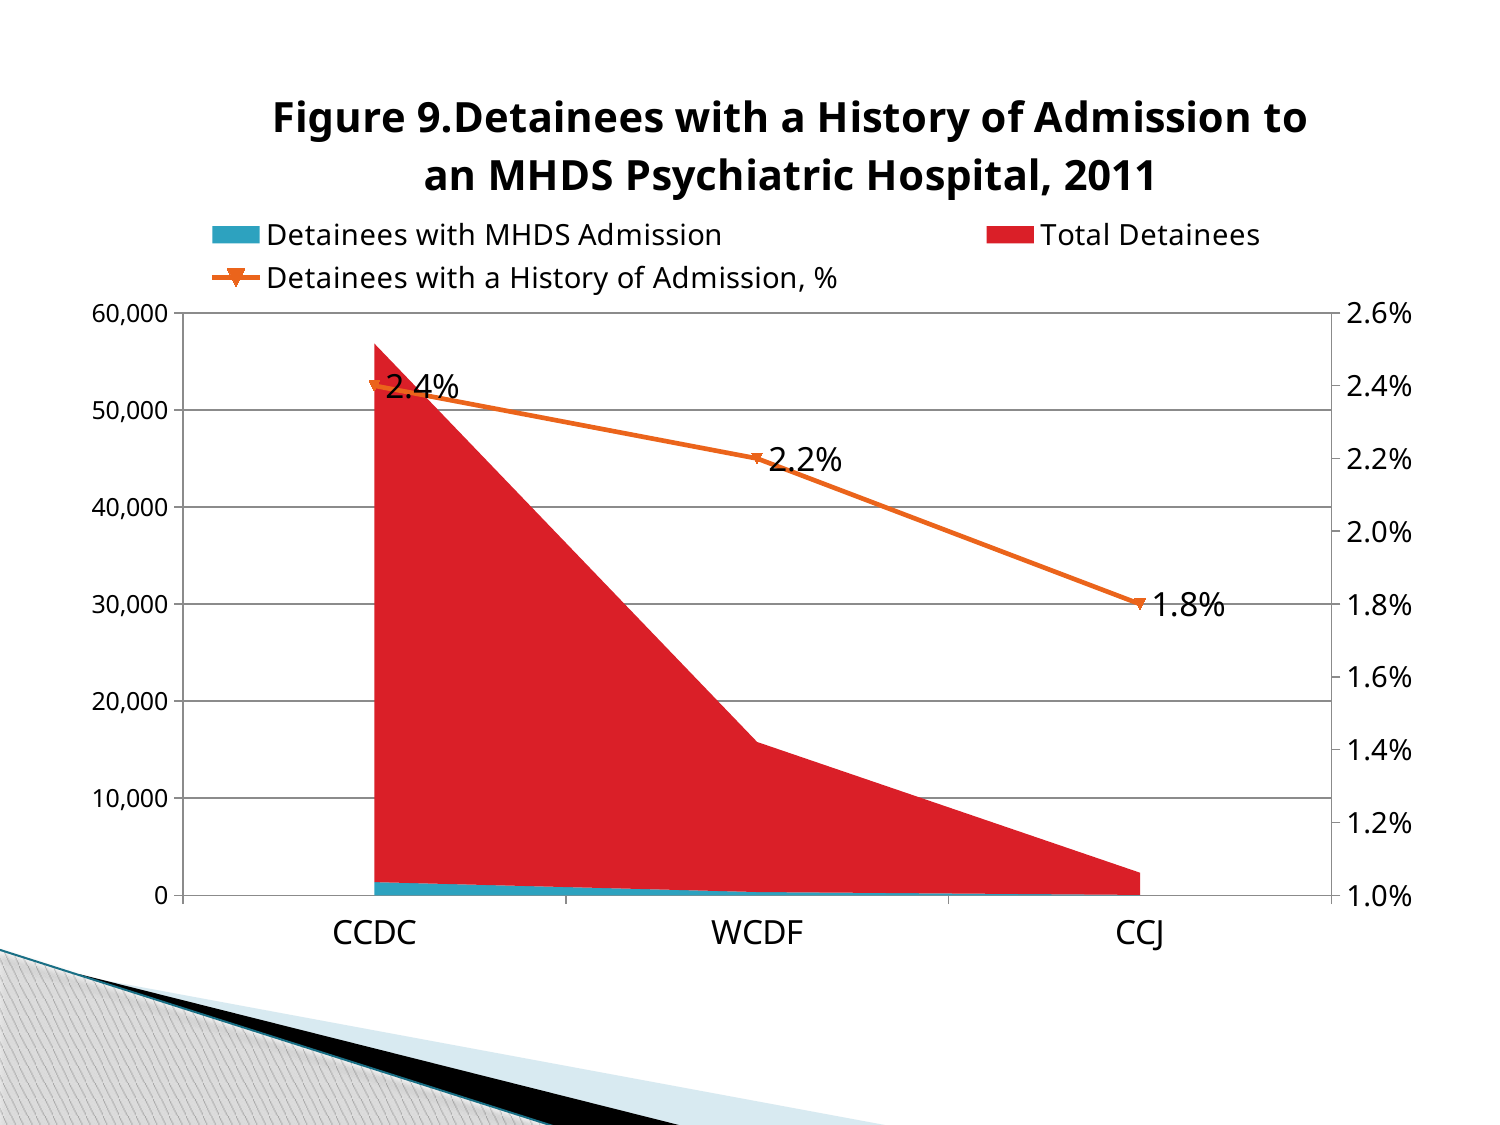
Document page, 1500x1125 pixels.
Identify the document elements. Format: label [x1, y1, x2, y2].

chart [74, 74, 1426, 986]
